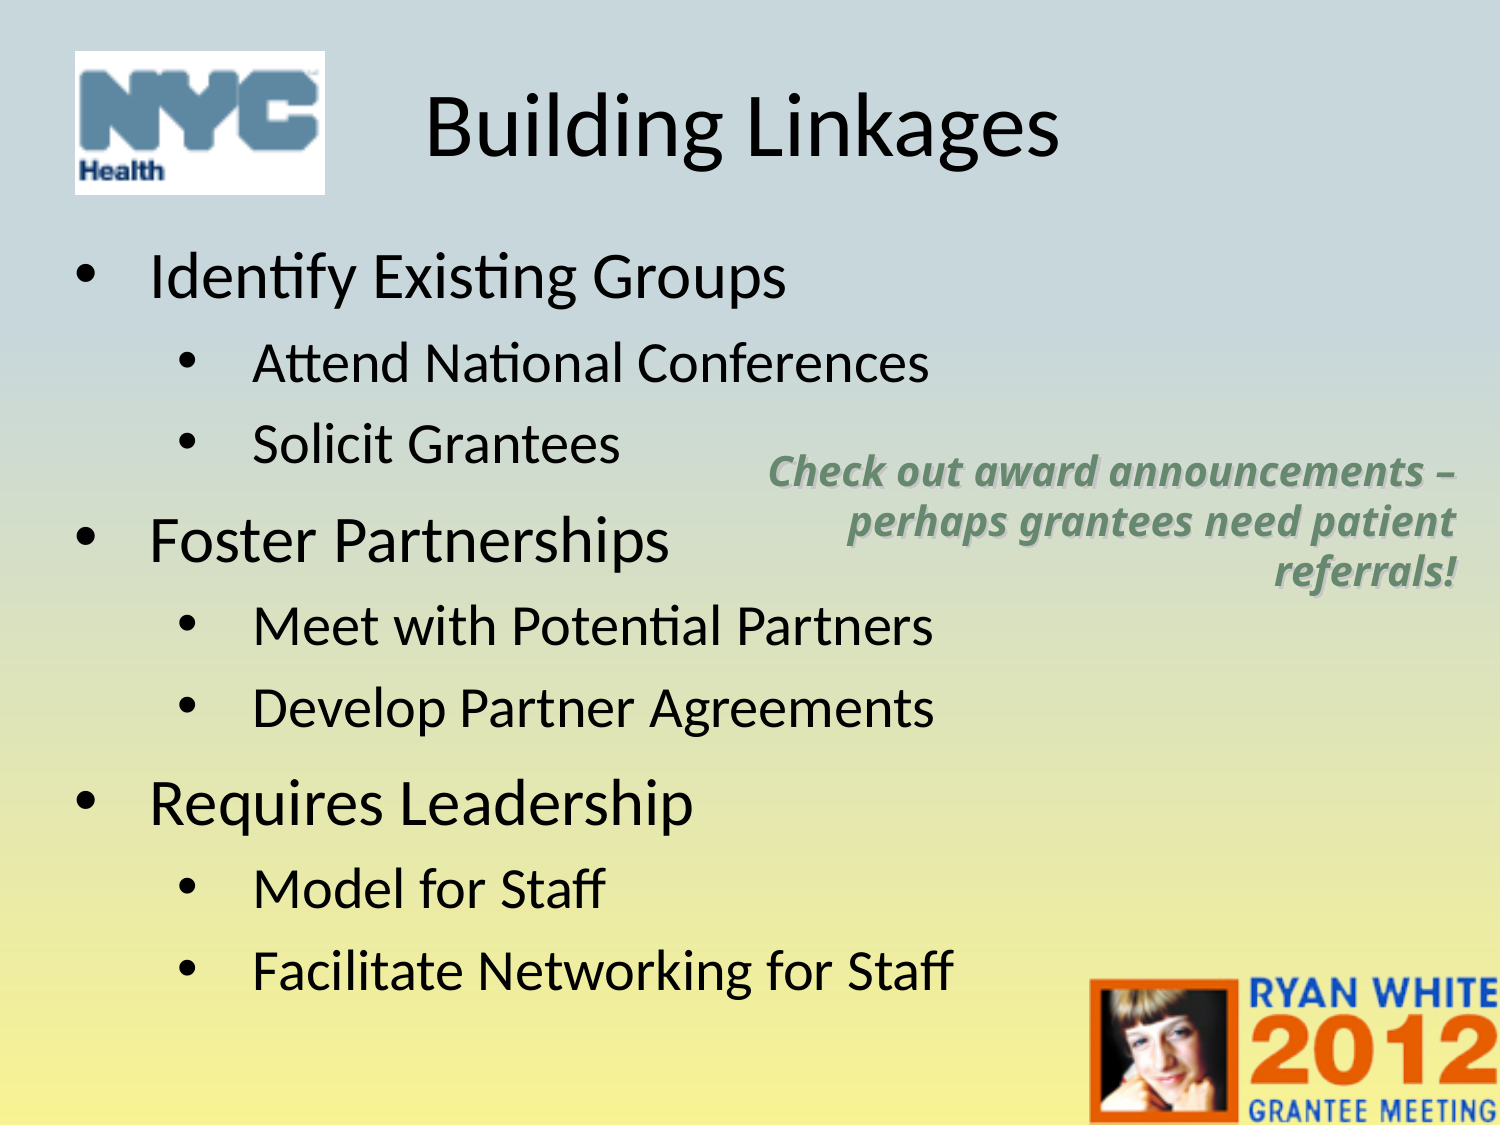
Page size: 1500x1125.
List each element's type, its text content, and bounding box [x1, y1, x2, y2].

text_box Building Linkages [0, 44, 1494, 195]
picture [1089, 943, 1500, 1125]
text_box Identify Existing Groups Attend National Conferences Solicit Grantees Foster Partnerships Meet with Potential Partners Develop Partner Agreements Requires Leadership Model for Staff Facilitate Networking for Staff [50, 224, 1438, 1088]
text_box Check out award announcements – perhaps grantees need patient referrals! [708, 437, 1471, 603]
picture [74, 51, 326, 195]
